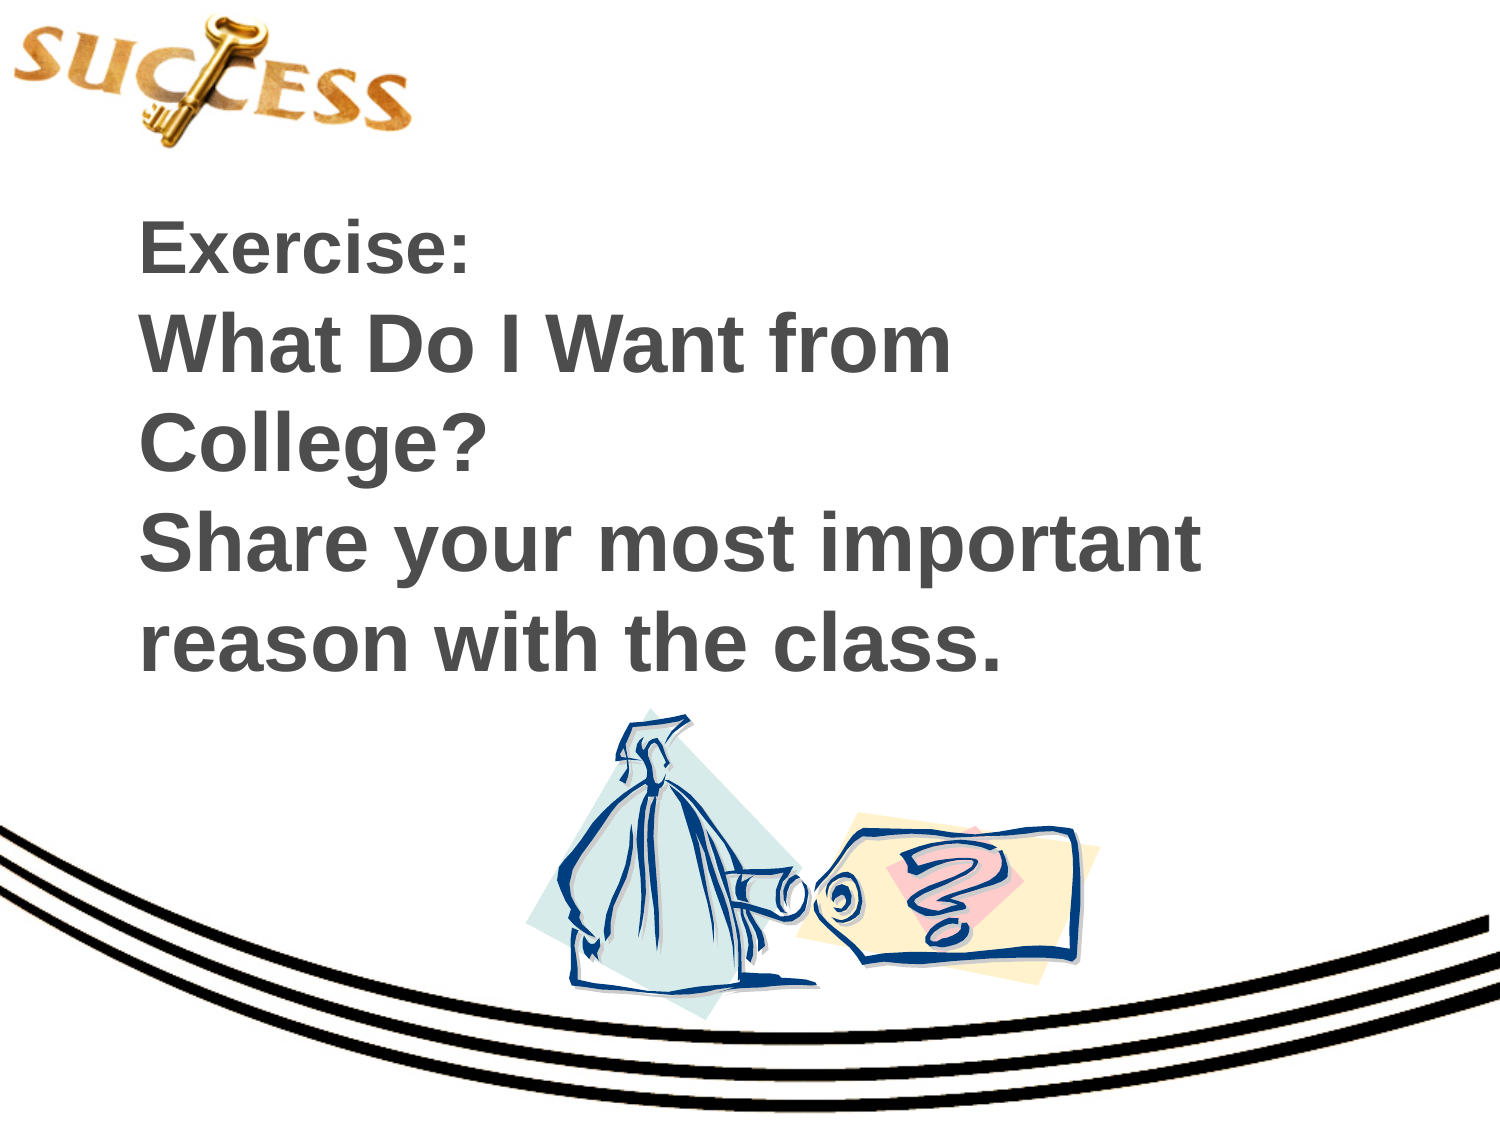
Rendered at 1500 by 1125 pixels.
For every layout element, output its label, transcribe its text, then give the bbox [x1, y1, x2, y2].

title Exercise: What Do I Want from College? Share your most important reason with the class. [123, 349, 1399, 538]
picture [0, 0, 1500, 1125]
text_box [525, 703, 1105, 1025]
